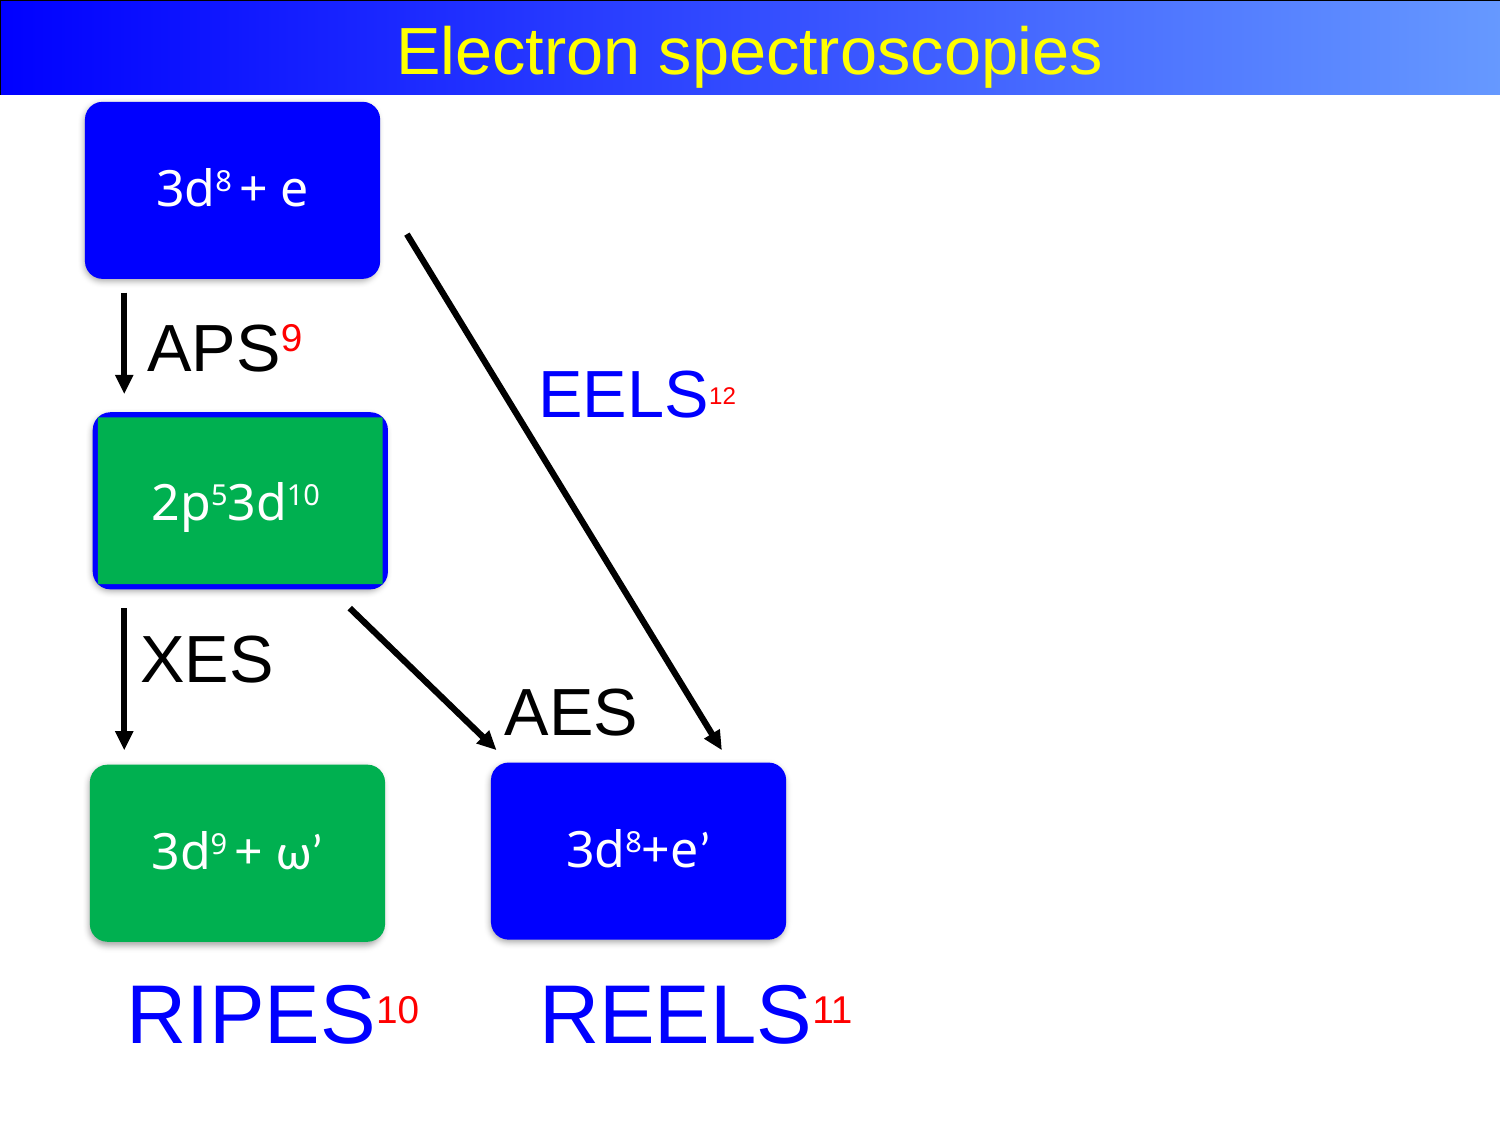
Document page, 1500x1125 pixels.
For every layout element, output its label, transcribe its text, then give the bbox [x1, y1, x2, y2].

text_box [349, 607, 401, 750]
text_box XES [127, 608, 289, 703]
text_box Electron spectroscopies [0, 0, 1500, 95]
text_box EELS12 [727, 343, 839, 438]
text_box REELS11 [524, 952, 868, 1068]
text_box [490, 762, 787, 940]
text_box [406, 233, 722, 751]
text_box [89, 764, 386, 943]
text_box APS9 [132, 297, 318, 393]
text_box RIPES10 [111, 952, 434, 1068]
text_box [92, 411, 389, 590]
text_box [84, 101, 381, 280]
